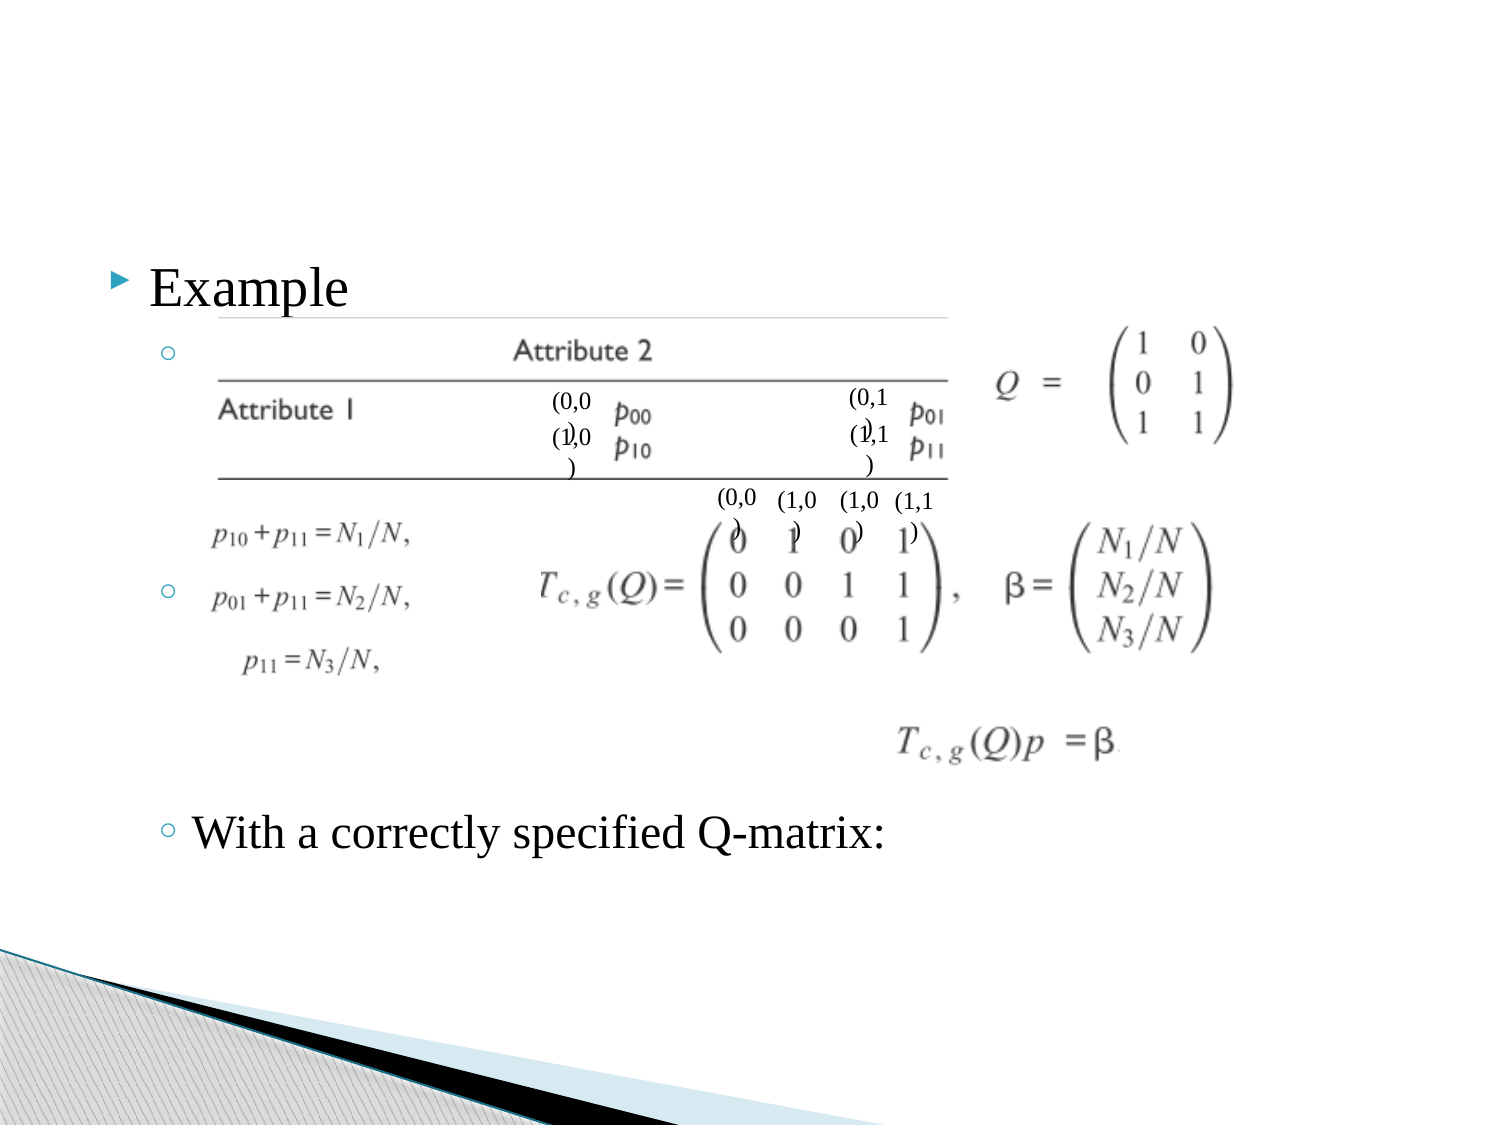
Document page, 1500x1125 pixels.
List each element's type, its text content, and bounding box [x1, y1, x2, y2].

text_box (1,0) [757, 492, 820, 501]
text_box (1,0) [820, 492, 876, 501]
picture [988, 319, 1236, 451]
picture [198, 517, 426, 683]
picture [541, 501, 1215, 659]
text_box (1,1) [874, 492, 954, 501]
picture [216, 316, 950, 480]
list Example With a correctly specified Q-matrix: [75, 243, 1425, 986]
picture [891, 709, 1121, 777]
text_box (0,0) [697, 492, 758, 501]
